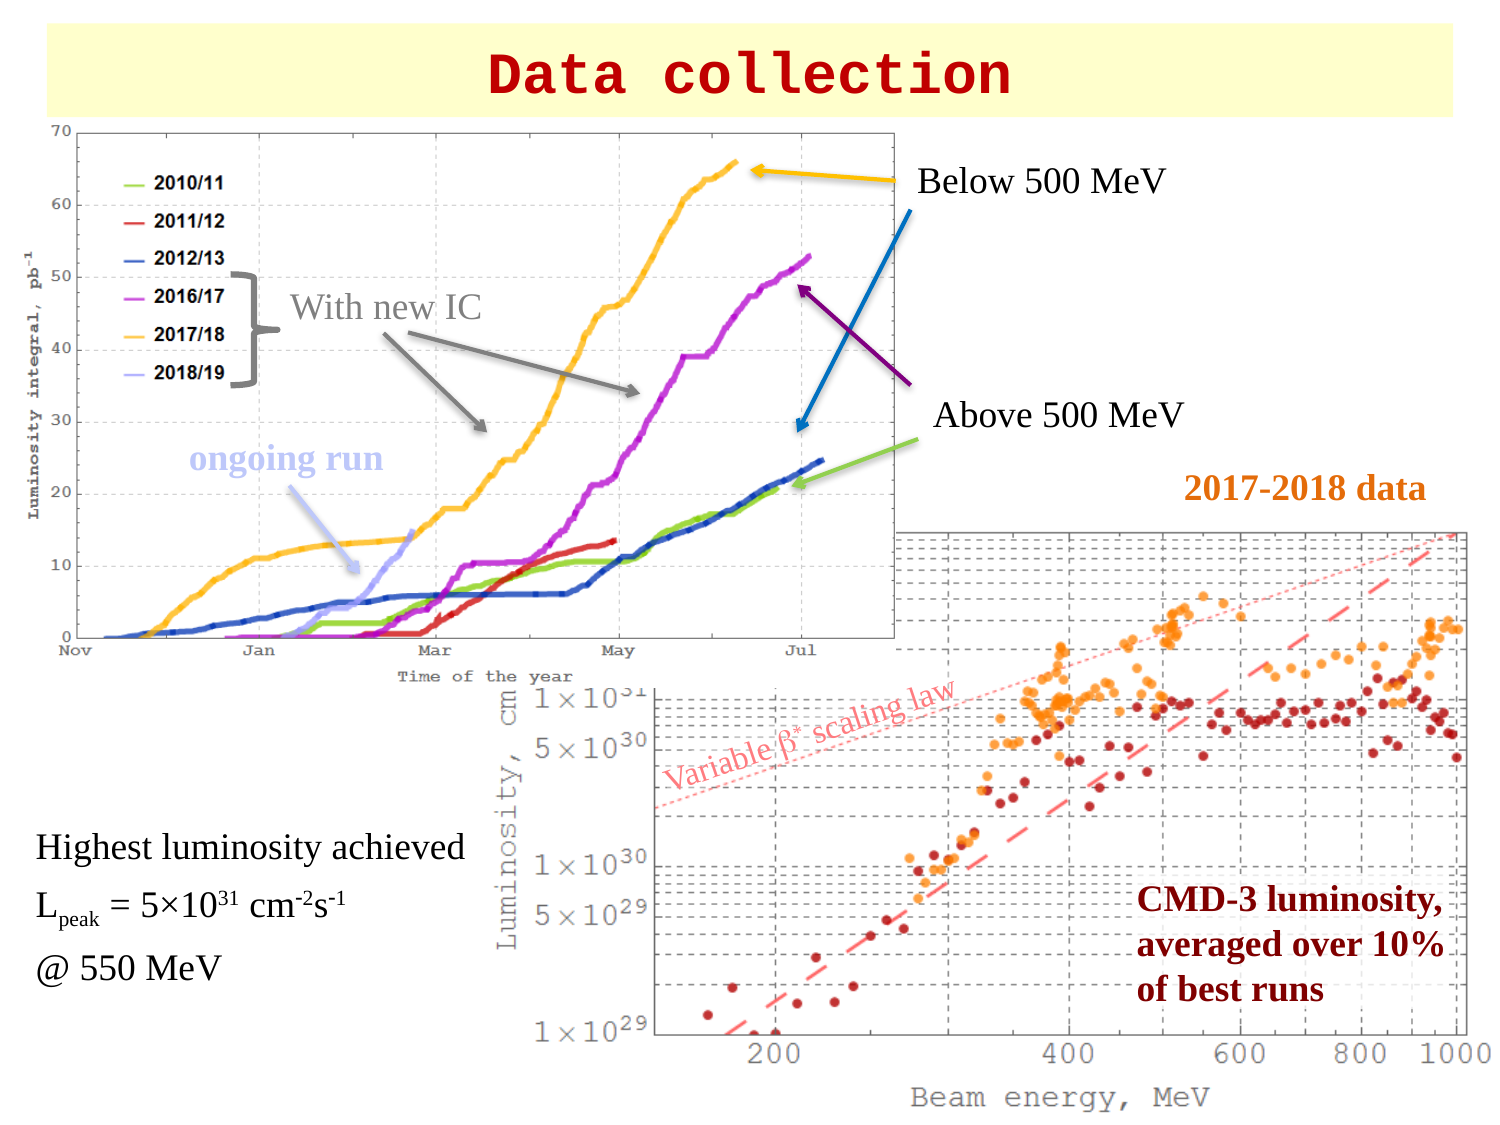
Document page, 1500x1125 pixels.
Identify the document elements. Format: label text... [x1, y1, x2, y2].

text_box [899, 372, 913, 387]
text_box 2017-2018 data [1183, 463, 1450, 509]
text_box Below 500 MeV [902, 148, 1188, 209]
text_box [899, 208, 913, 238]
title Data collection [46, 23, 1454, 118]
picture [23, 123, 1495, 1119]
text_box Highest luminosity achieved Lpeak = 5×1031 cm2s1 @ 550 MeV [20, 814, 481, 996]
text_box Above 500 MeV [918, 382, 1204, 443]
text_box [899, 436, 919, 449]
